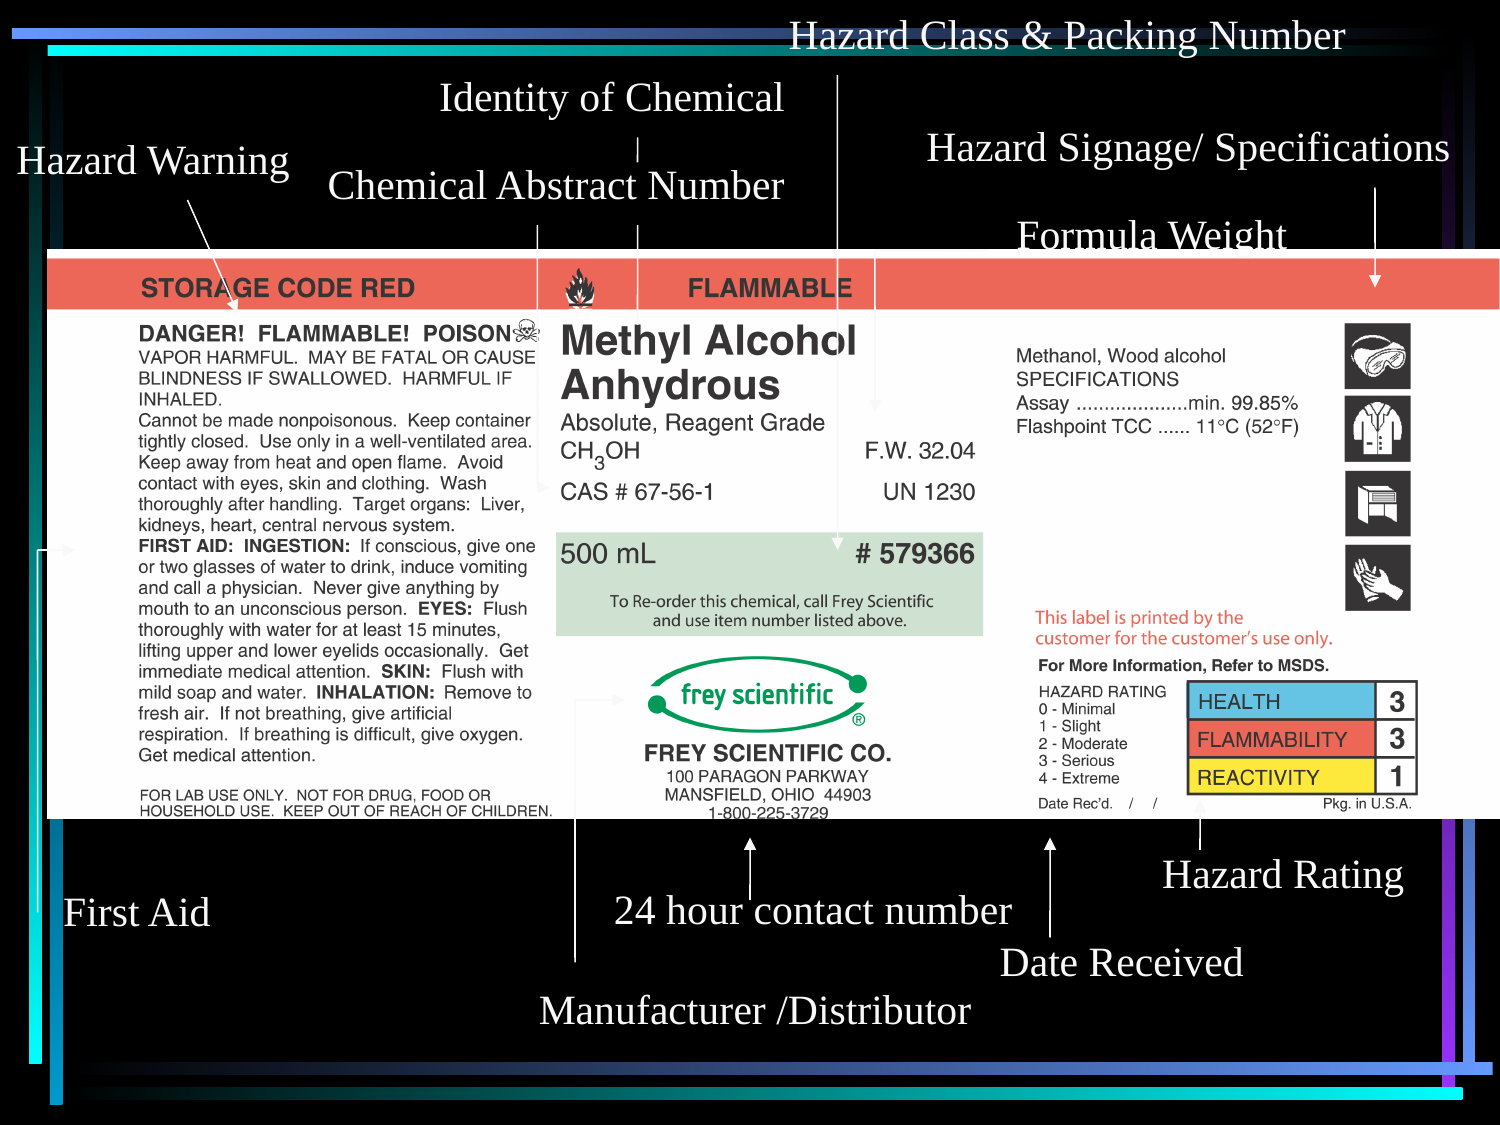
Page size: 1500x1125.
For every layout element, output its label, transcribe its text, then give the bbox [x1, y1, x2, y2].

text_box First Aid [48, 877, 226, 943]
text_box Identity of Chemical [424, 62, 800, 128]
text_box Hazard Warning [1, 125, 305, 190]
text_box 24 hour contact number [598, 875, 1028, 940]
text_box Hazard Signage/ Specifications [911, 112, 1466, 178]
picture [47, 249, 1500, 820]
text_box Manufacturer /Distributor [524, 975, 987, 1040]
text_box [1043, 837, 1057, 927]
text_box Hazard Rating [1147, 839, 1420, 905]
text_box Formula Weight [1001, 200, 1303, 248]
text_box [743, 837, 757, 875]
text_box Date Received [984, 927, 1260, 993]
text_box Chemical Abstract Number [312, 149, 800, 215]
text_box Hazard Class & Packing Number [774, 0, 1361, 65]
